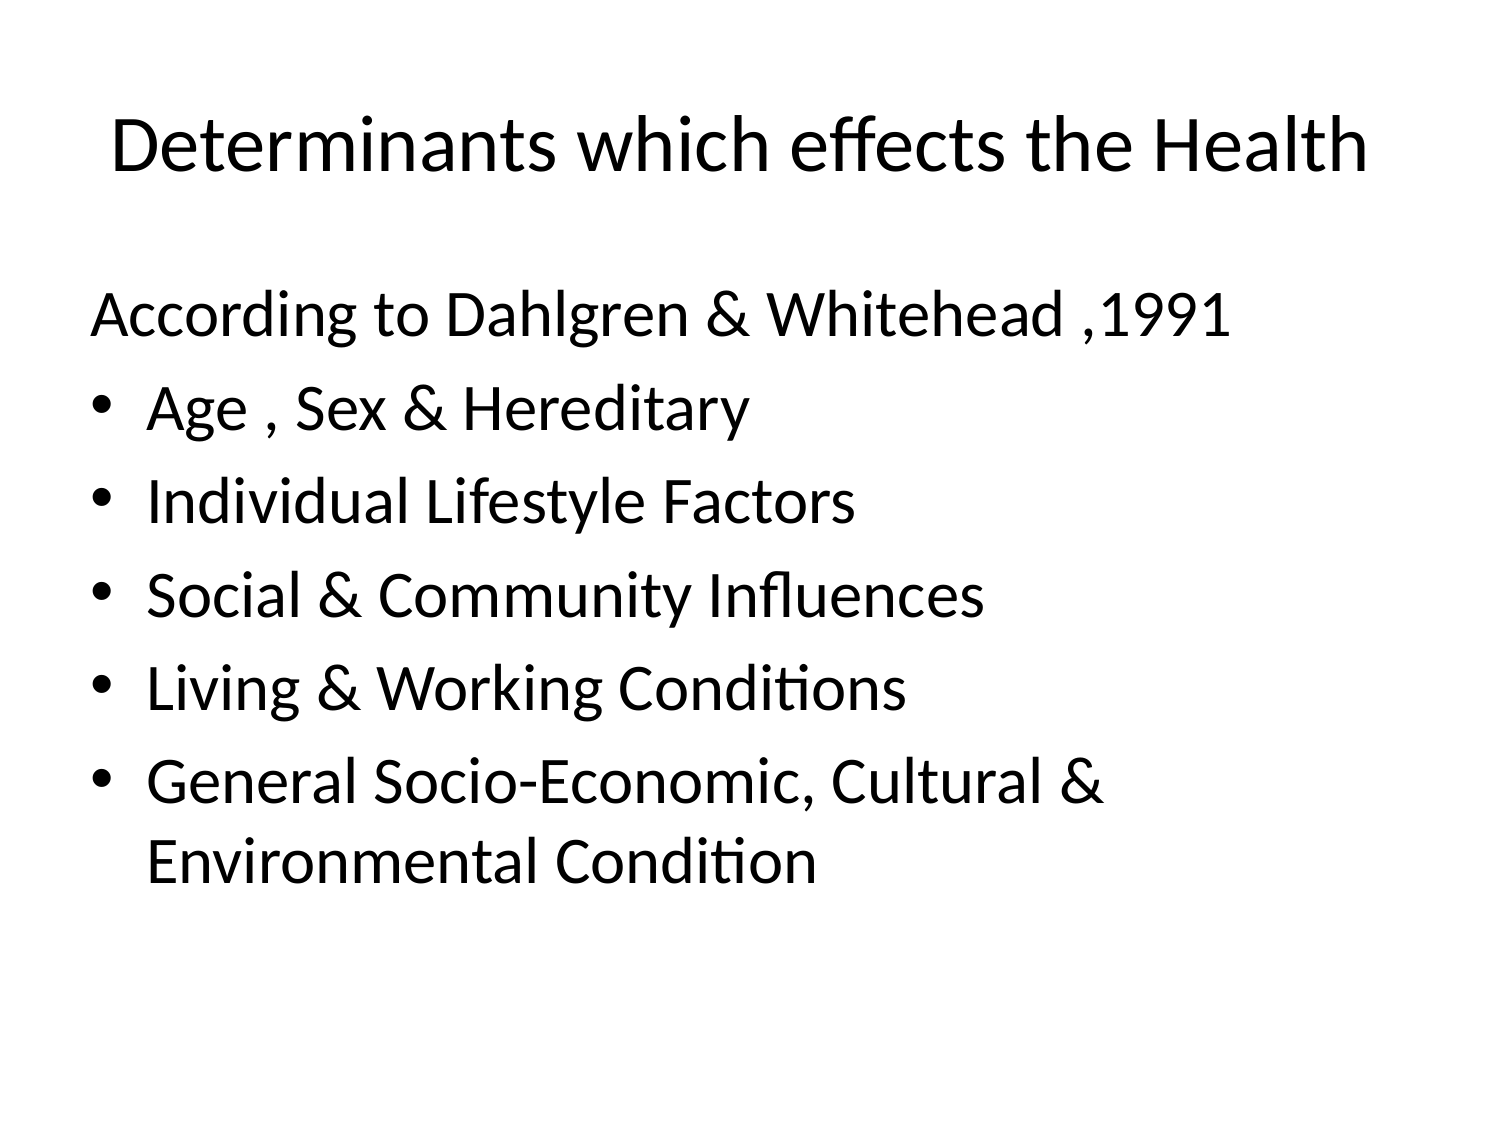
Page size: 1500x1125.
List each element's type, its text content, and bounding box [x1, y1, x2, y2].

list According to Dahlgren & Whitehead ,1991 Age , Sex & Hereditary Individual Lifestyle Factors Social & Community Influences Living & Working Conditions General Socio-Economic, Cultural & Environmental Condition [75, 262, 1425, 1005]
title Determinants which effects the Health [75, 45, 1425, 233]
